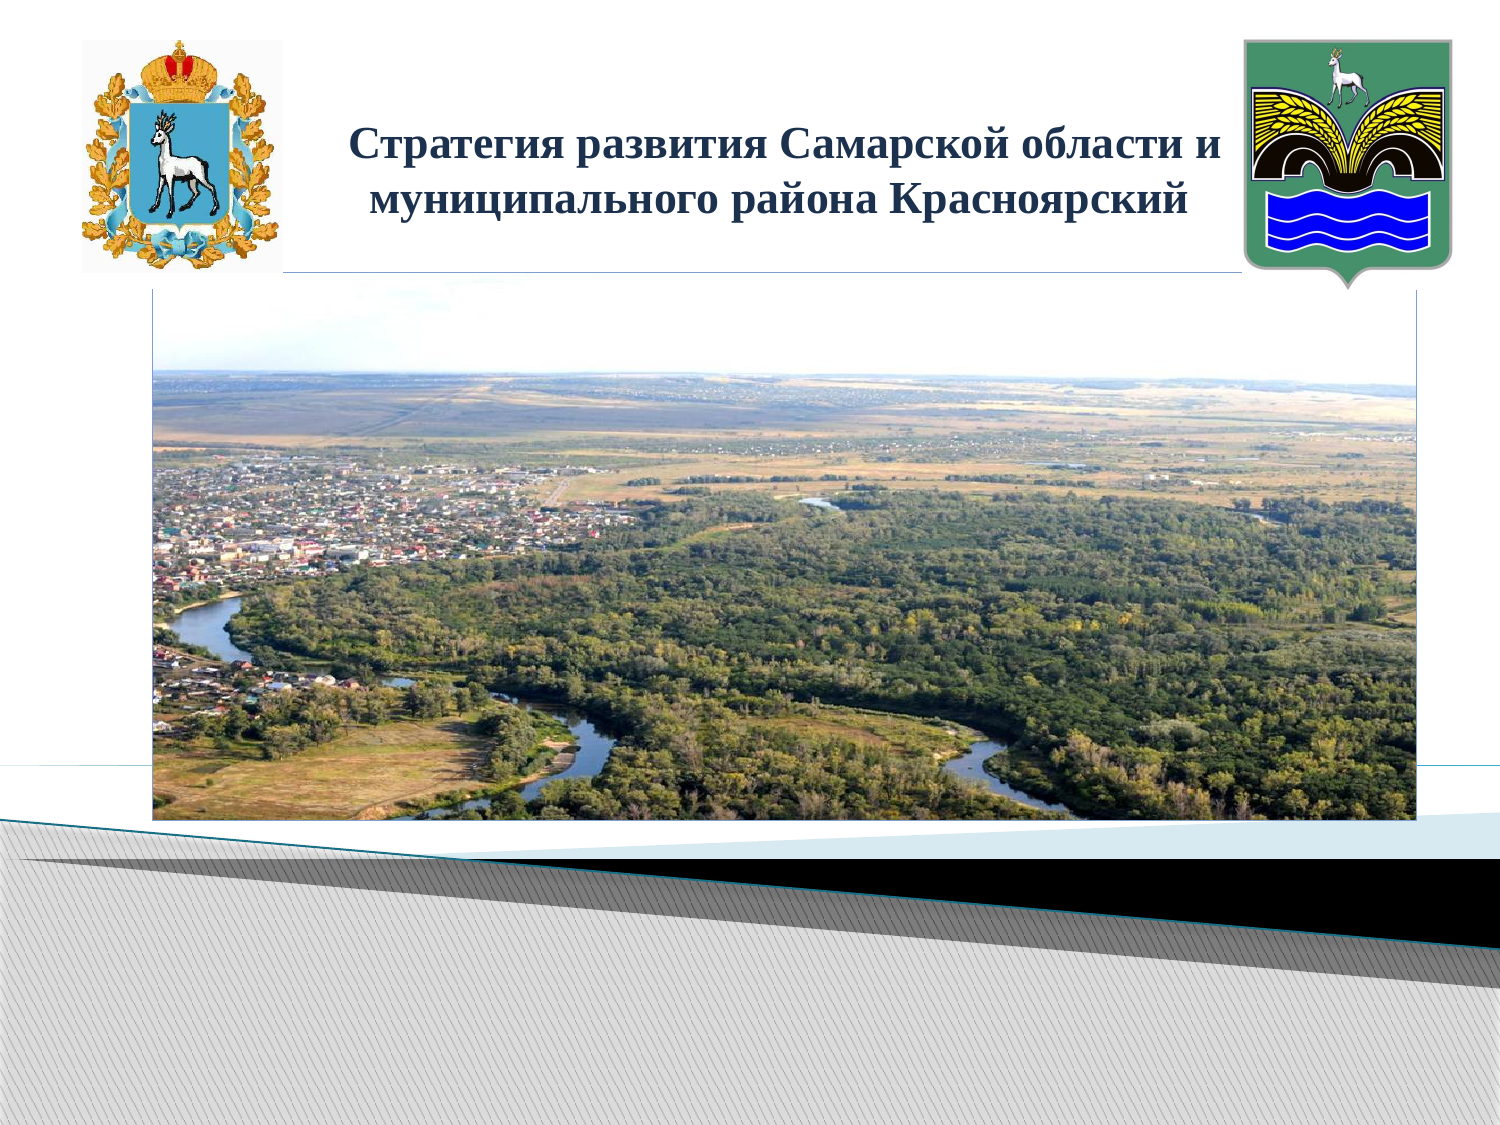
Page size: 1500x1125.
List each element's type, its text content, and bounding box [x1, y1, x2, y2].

picture [5, 859, 1500, 989]
text_box Стратегия развития Самарской области и муниципального района Красноярский [288, 105, 1236, 231]
picture [0, 34, 1454, 821]
